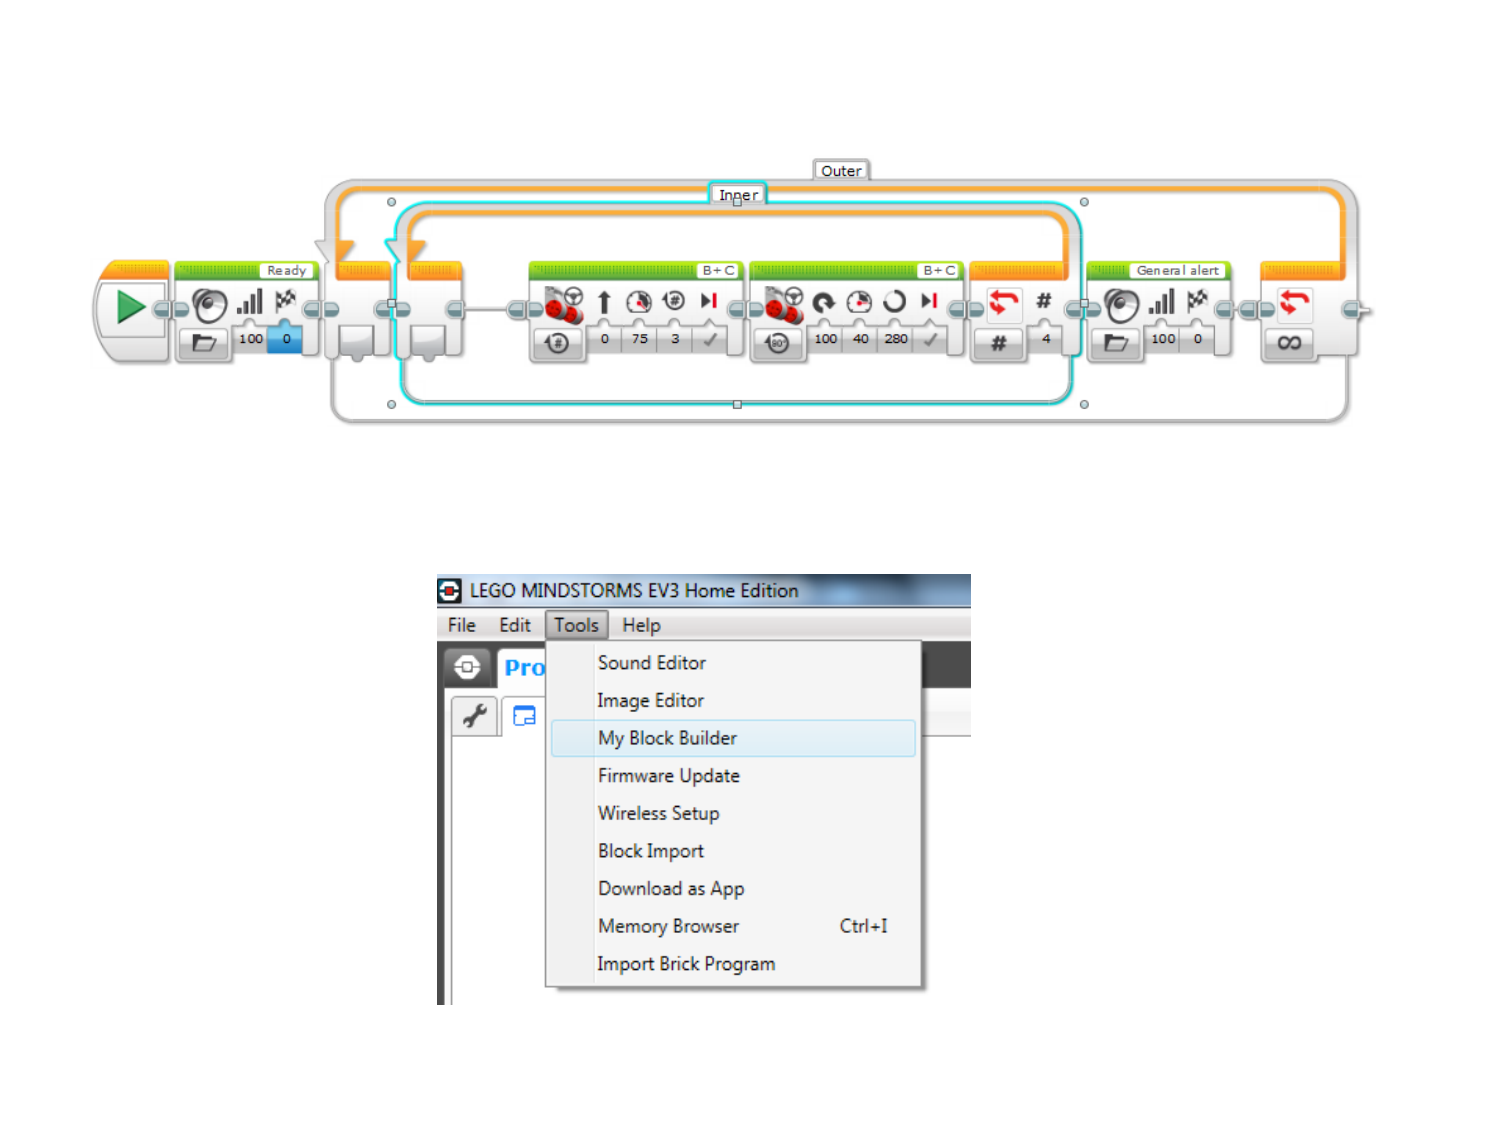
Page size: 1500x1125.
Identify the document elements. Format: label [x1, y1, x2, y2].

picture [87, 99, 1388, 528]
picture [437, 574, 971, 1005]
